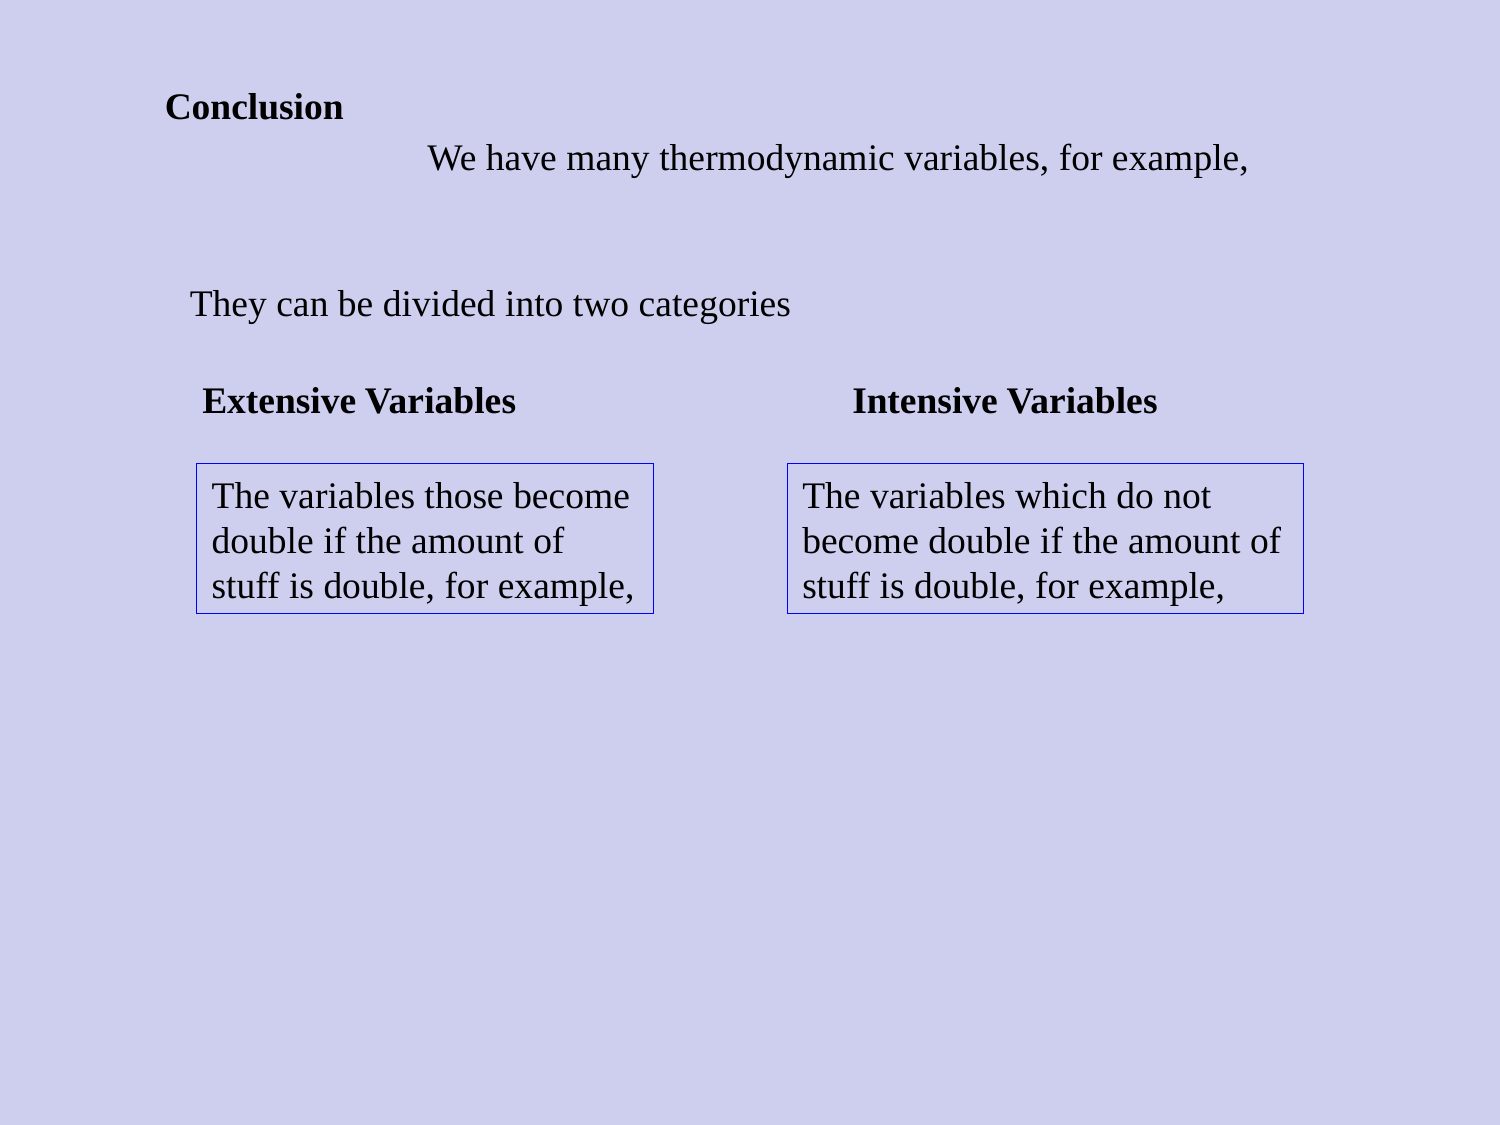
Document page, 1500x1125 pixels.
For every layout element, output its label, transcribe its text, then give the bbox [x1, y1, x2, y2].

text_box Intensive Variables [837, 368, 1213, 429]
text_box They can be divided into two categories [174, 271, 825, 332]
text_box Extensive Variables [187, 368, 563, 429]
text_box Conclusion [150, 74, 413, 135]
